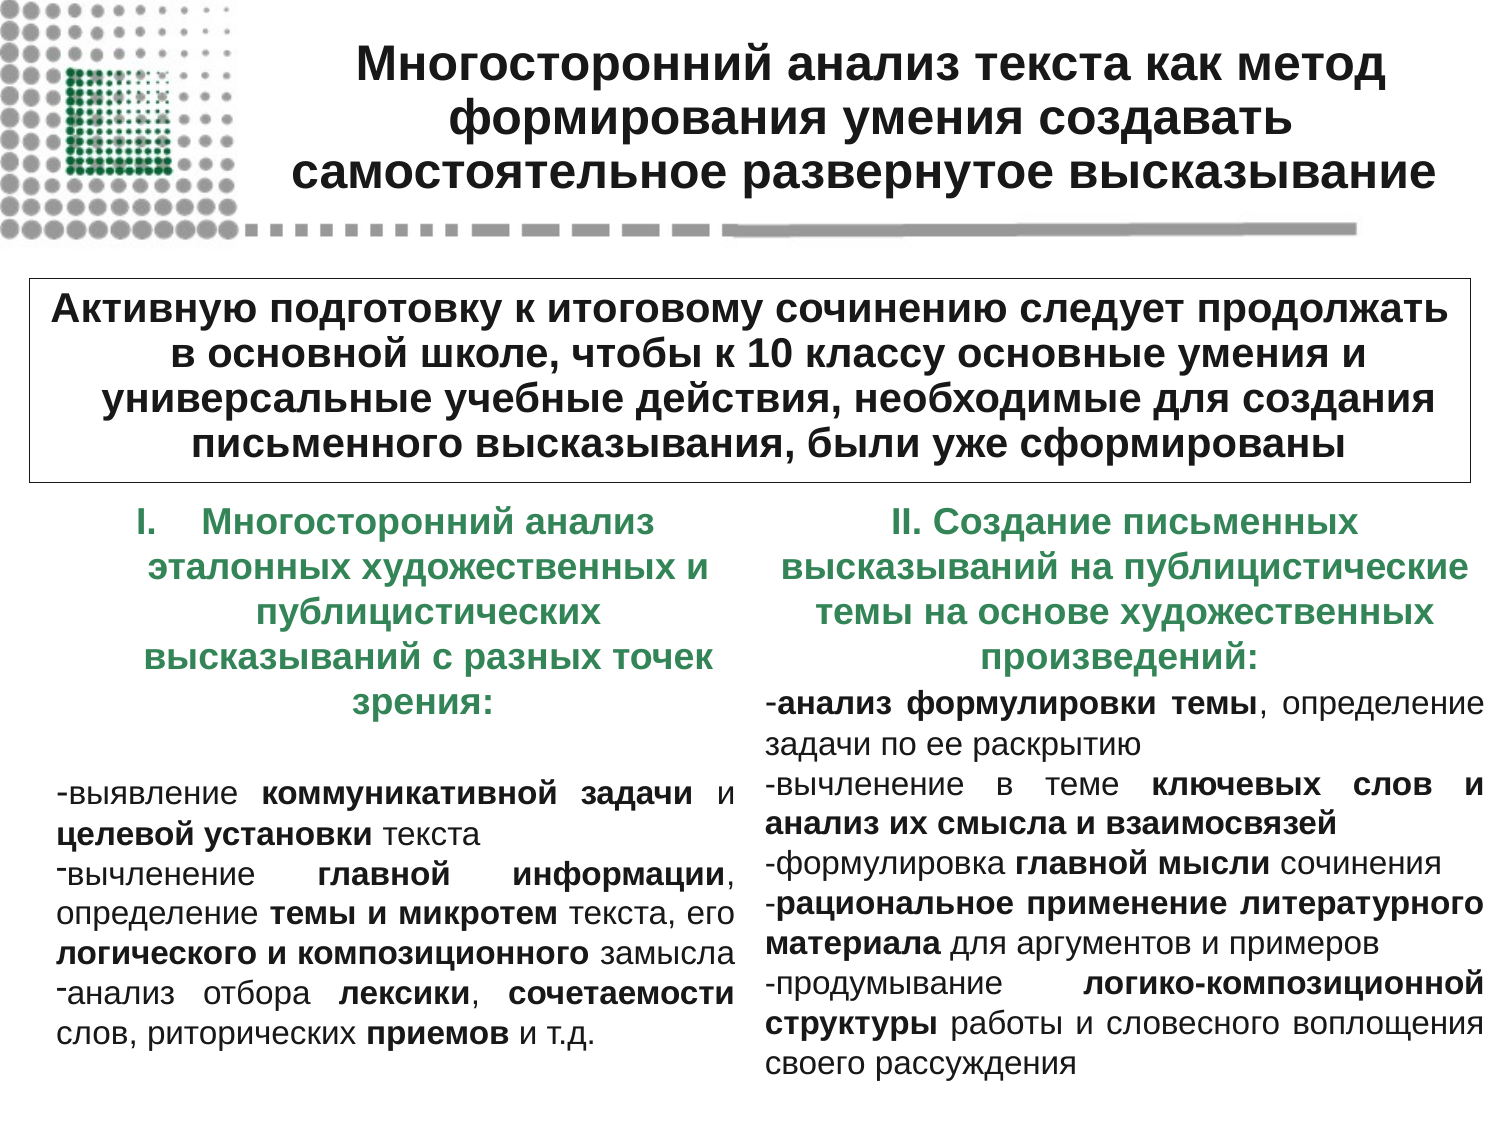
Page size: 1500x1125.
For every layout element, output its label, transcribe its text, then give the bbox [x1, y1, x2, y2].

picture [0, 0, 1500, 1125]
list Активную подготовку к итоговому сочинению следует продолжать в основной школе, чтобы к 10 классу основные умения и универсальные учебные действия, необходимые для создания письменного высказывания, были уже сформированы [29, 278, 1471, 483]
text_box II. Создание письменных высказываний на публицистические темы на основе художественных произведений: -анализ формулировки темы, определение задачи по ее раскрытию -вычленение в теме ключевых слов и анализ их смысла и взаимосвязей -формулировка главной мысли сочинения -рациональное применение литературного материала для аргументов и примеров -продумывание логико-композиционной структуры работы и словесного воплощения своего рассуждения [749, 444, 1500, 1089]
text_box Многосторонний анализ эталонных художественных и публицистических высказываний с разных точек зрения: -выявление коммуникативной задачи и целевой установки текста вычленение главной информации, определение темы и микротем текста, его логического и композиционного замысла анализ отбора лексики, сочетаемости слов, риторических приемов и т.д. [41, 444, 749, 1059]
title Многосторонний анализ текста как метод формирования умения создавать самостоятельное развернутое высказывание [242, 0, 1500, 185]
